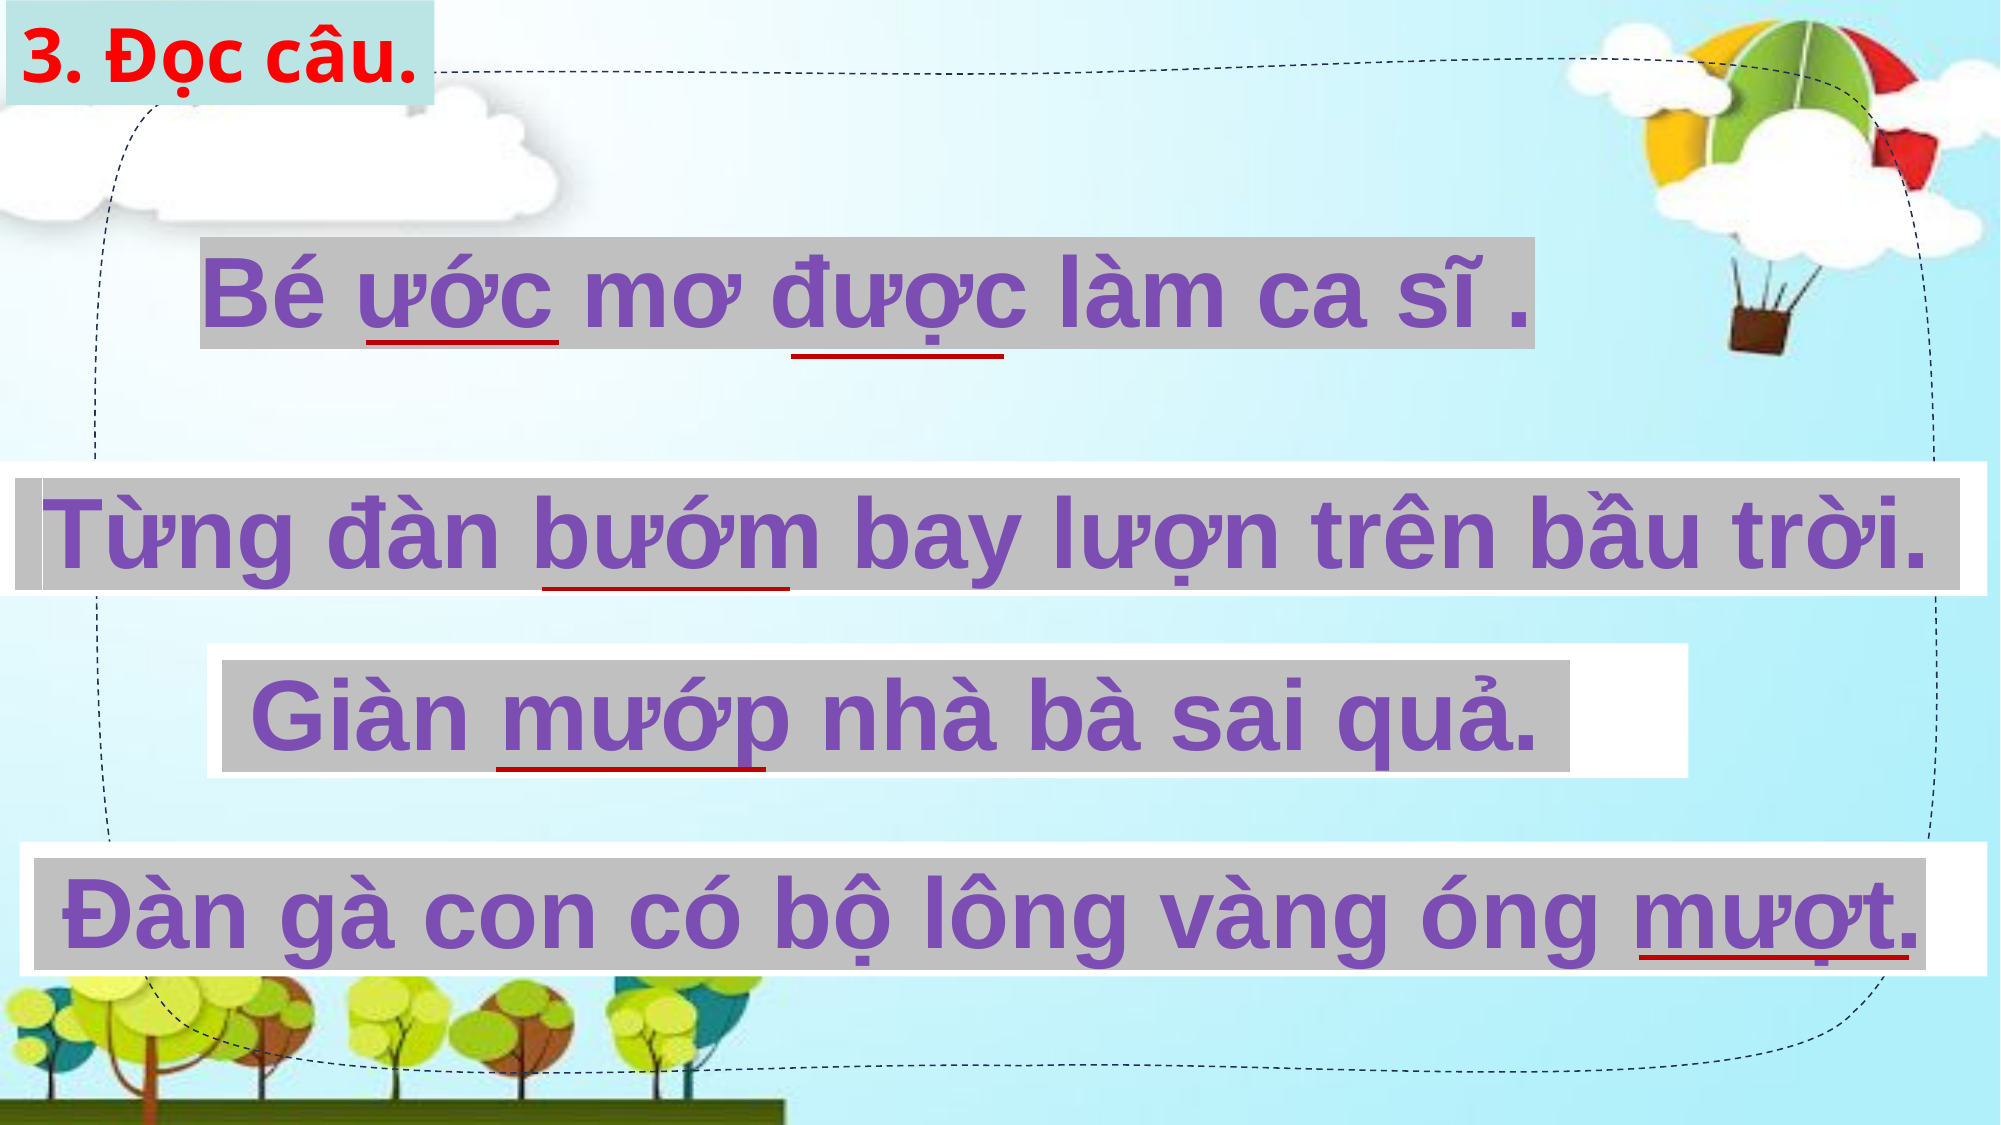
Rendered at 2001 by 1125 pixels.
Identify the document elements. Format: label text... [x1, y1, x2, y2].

text_box 3. Đọc câu. [6, 0, 435, 106]
text_box Đàn gà con có bộ lông vàng óng mượt. [19, 841, 1988, 977]
picture [0, 0, 2001, 1125]
text_box Từng đàn bướm bay lượn trên bầu trời. [0, 461, 1988, 597]
text_box Bé ước mơ được làm ca sĩ . [184, 220, 1566, 355]
text_box Giàn mướp nhà bà sai quả. [207, 643, 1689, 779]
